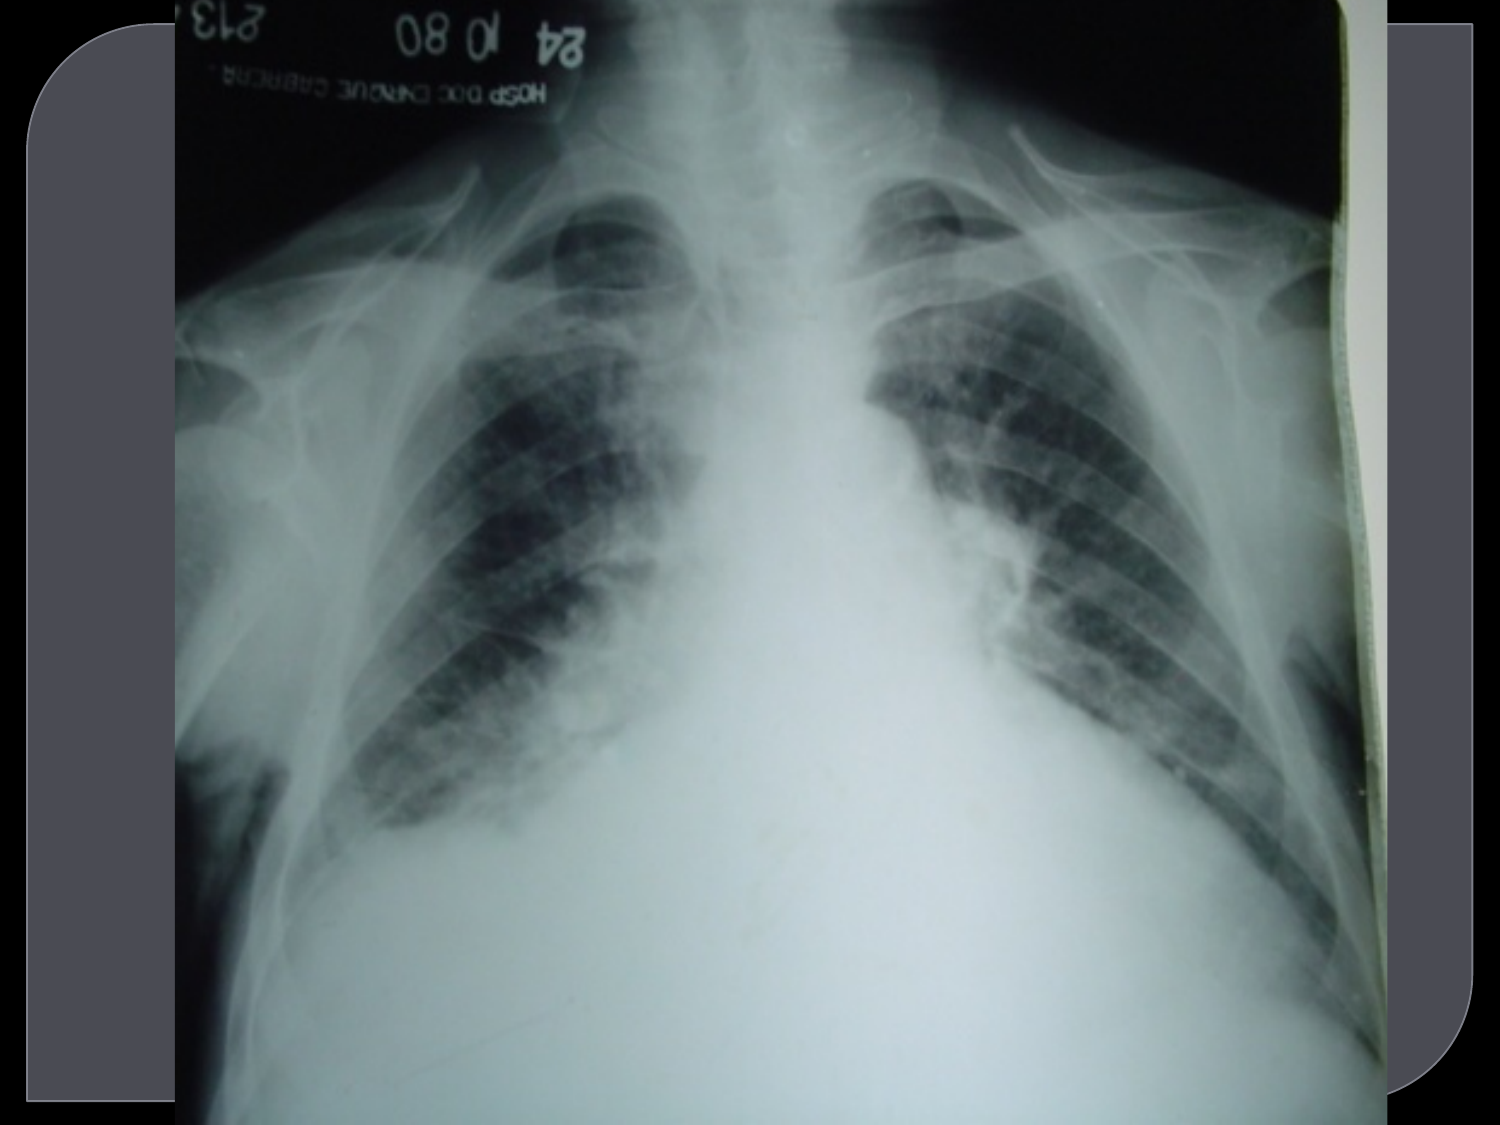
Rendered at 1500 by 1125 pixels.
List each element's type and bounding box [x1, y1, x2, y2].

picture [174, 0, 1388, 1125]
